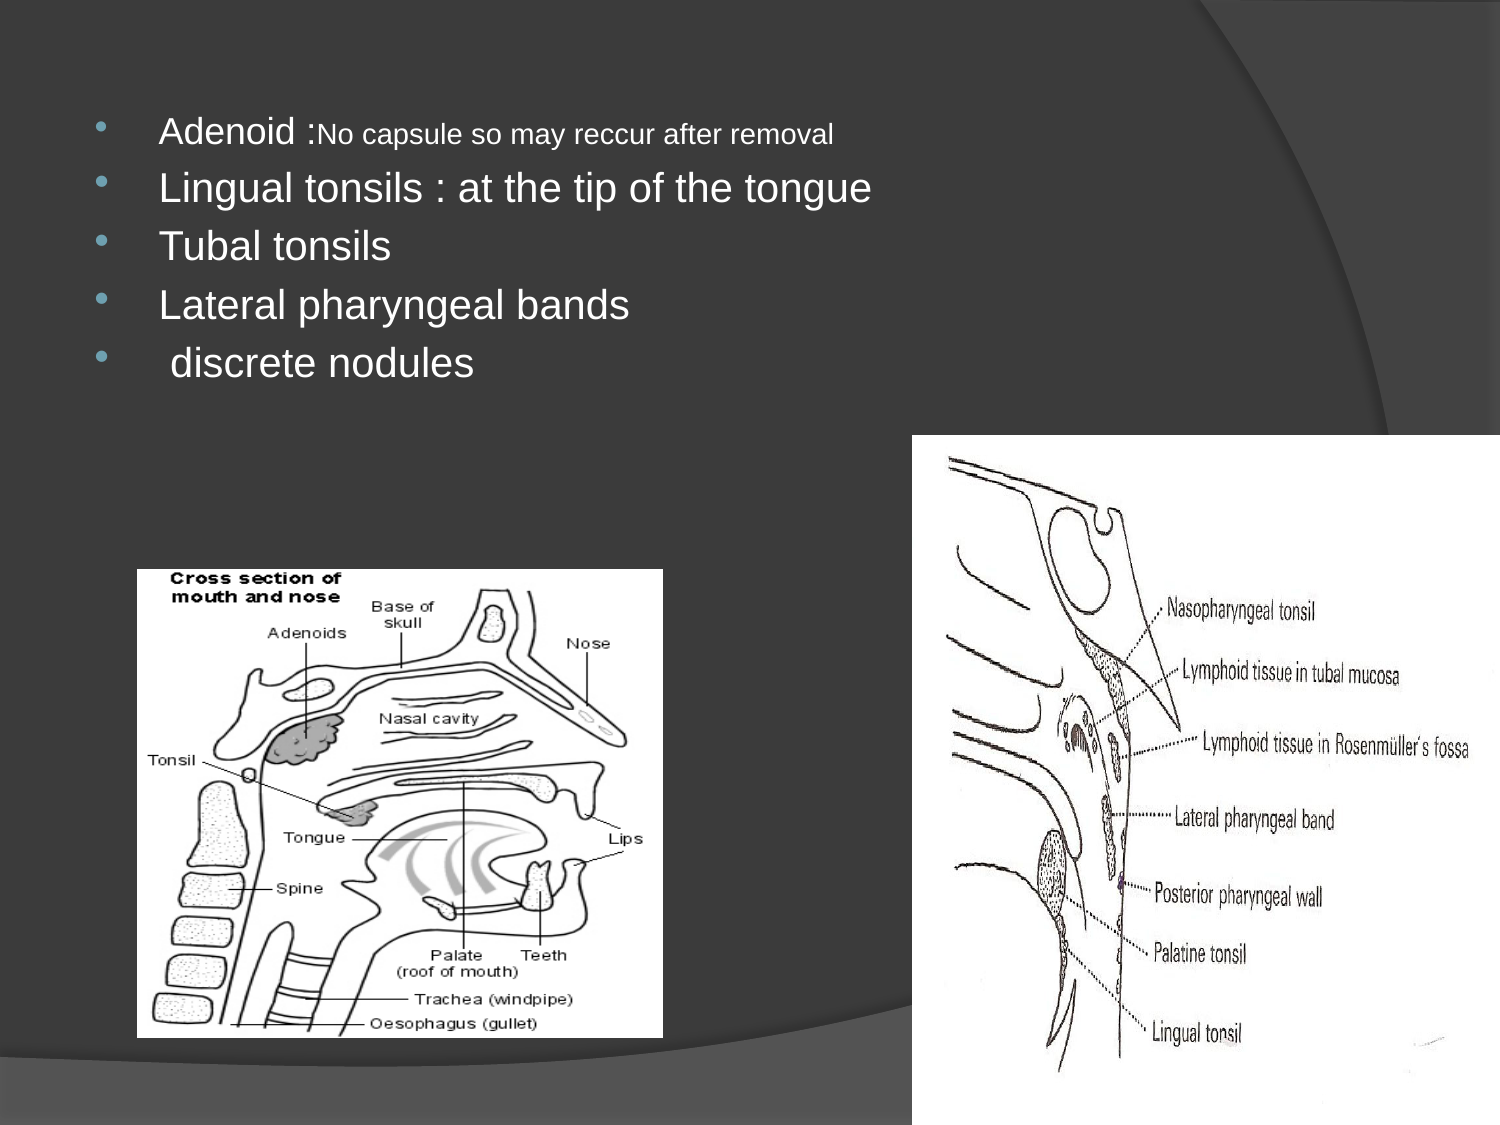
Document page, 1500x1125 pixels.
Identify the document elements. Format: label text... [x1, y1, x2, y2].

picture [912, 435, 1500, 1125]
list Adenoid :No capsule so may reccur after removal Lingual tonsils : at the tip of the tongue Tubal tonsils Lateral pharyngeal bands discrete nodules [74, 99, 1301, 1006]
picture [137, 569, 663, 1038]
